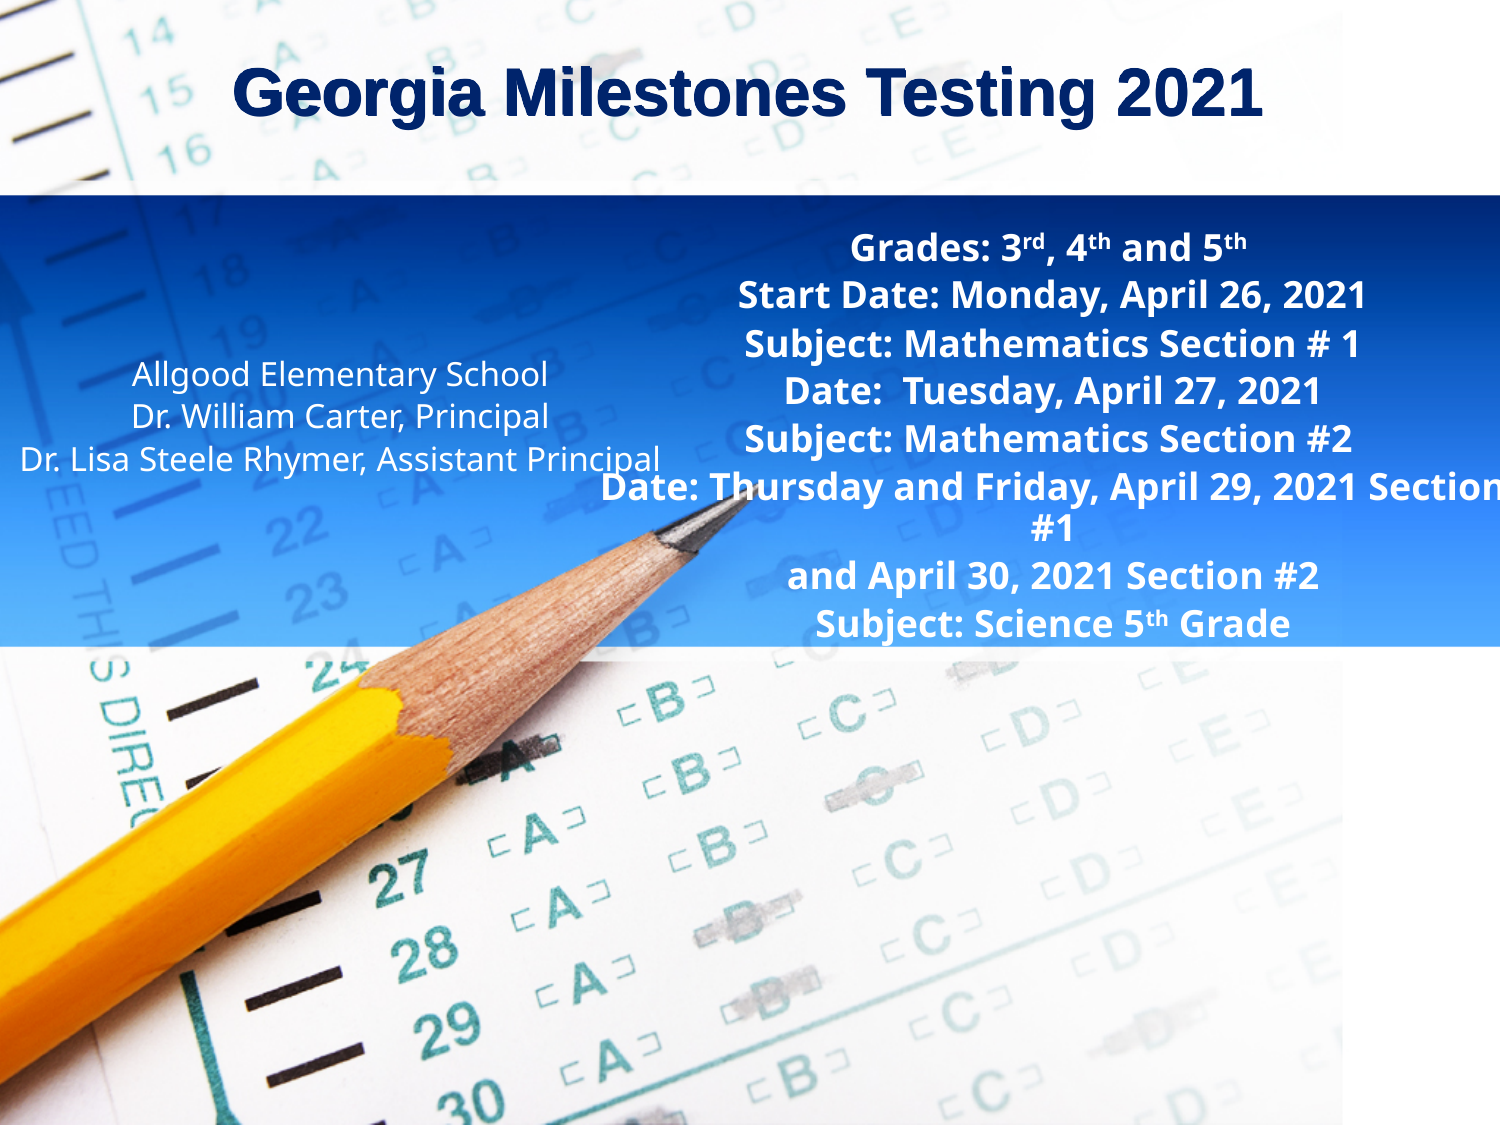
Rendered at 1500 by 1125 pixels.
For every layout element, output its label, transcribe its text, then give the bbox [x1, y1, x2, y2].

subtitle Grades: 3rd, 4th and 5th Start Date: Monday, April 26, 2021 Subject: Mathematics Section # 1 Date: Tuesday, April 27, 2021 Subject: Mathematics Section #2 Date: Thursday and Friday, April 29, 2021 Section #1 and April 30, 2021 Section #2 Subject: Science 5th Grade [562, 220, 1500, 284]
text_box Allgood Elementary School Dr. William Carter, Principal Dr. Lisa Steele Rhymer, Assistant Principal [0, 349, 832, 413]
picture [0, 0, 1500, 1125]
title Georgia Milestones Testing 2021 [174, 24, 1326, 156]
